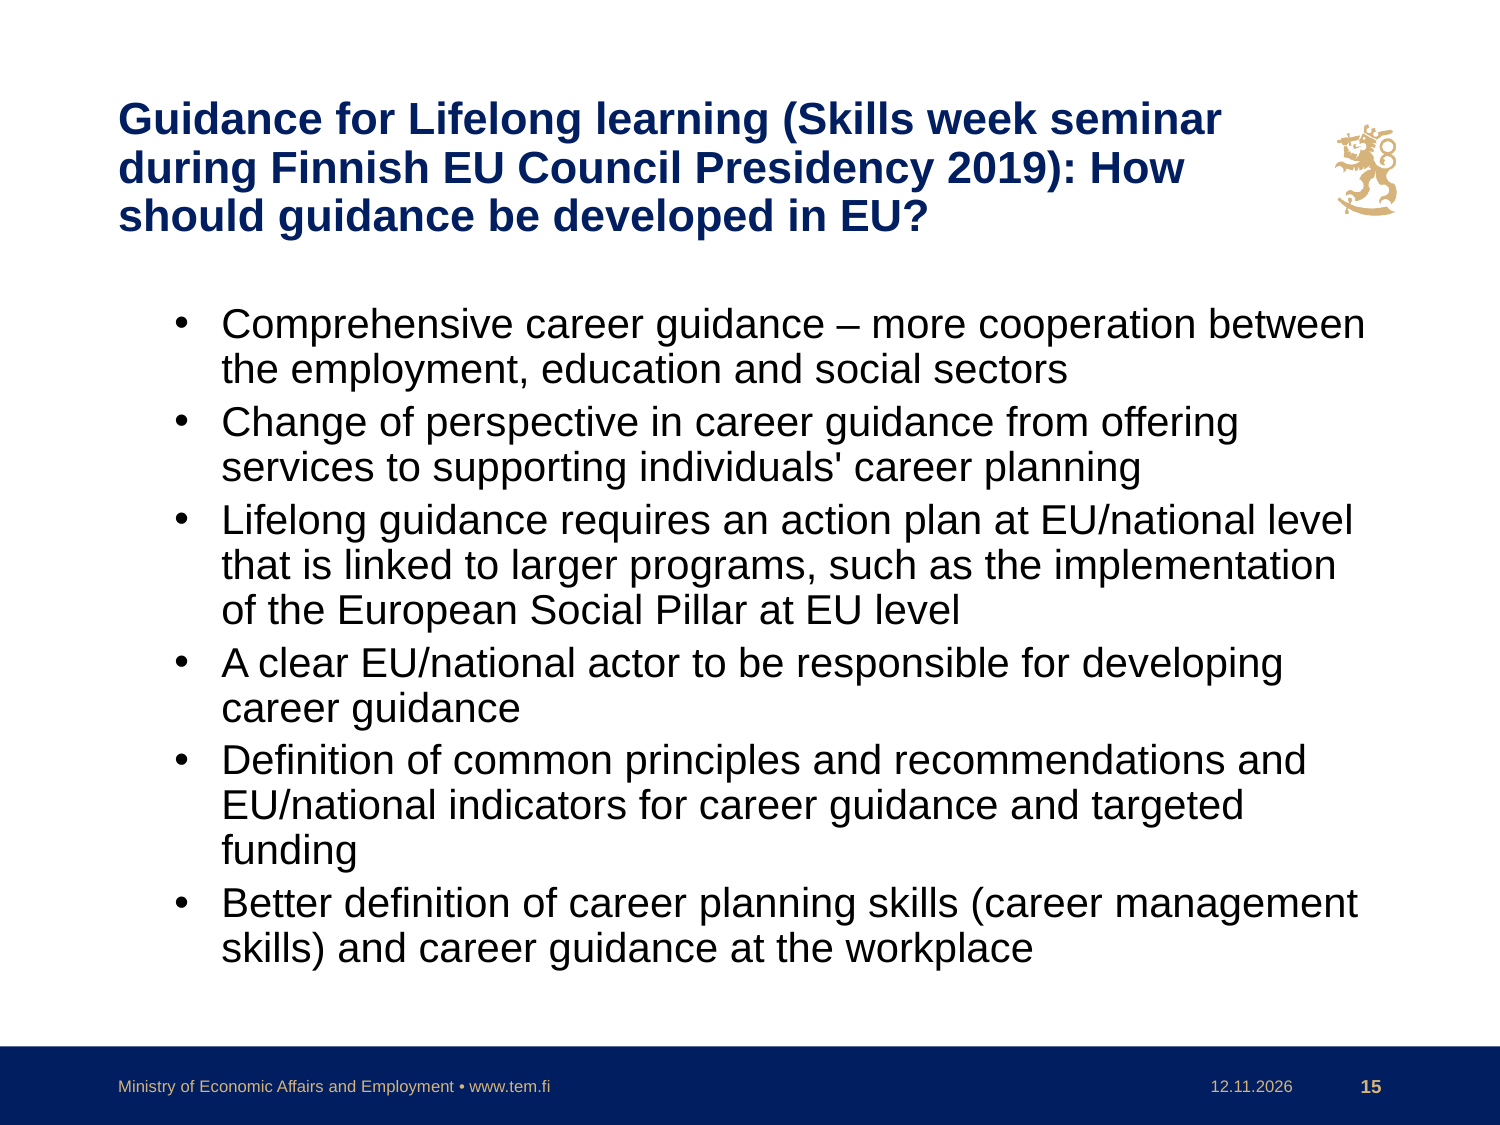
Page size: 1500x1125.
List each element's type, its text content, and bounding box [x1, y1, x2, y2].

title Guidance for Lifelong learning (Skills week seminar during Finnish EU Council Presidency 2019): How should guidance be developed in EU? [103, 86, 1285, 251]
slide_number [1192, 1068, 1308, 1103]
picture [1335, 124, 1397, 216]
footer Ministry of Economic Affairs and Employment • www.tem.fi [103, 1068, 609, 1103]
slide_number 15 [1308, 1068, 1397, 1103]
list Comprehensive career guidance – more cooperation between the employment, education and social sectors Change of perspective in career guidance from offering services to supporting individuals' career planning Lifelong guidance requires an action plan at EU/national level that is linked to larger programs, such as the implementation of the European Social Pillar at EU level A clear EU/national actor to be responsible for developing career guidance Definition of common principles and recommendations and EU/national indicators for career guidance and targeted funding Better definition of career planning skills (career management skills) and career guidance at the workplace [103, 294, 1397, 1025]
